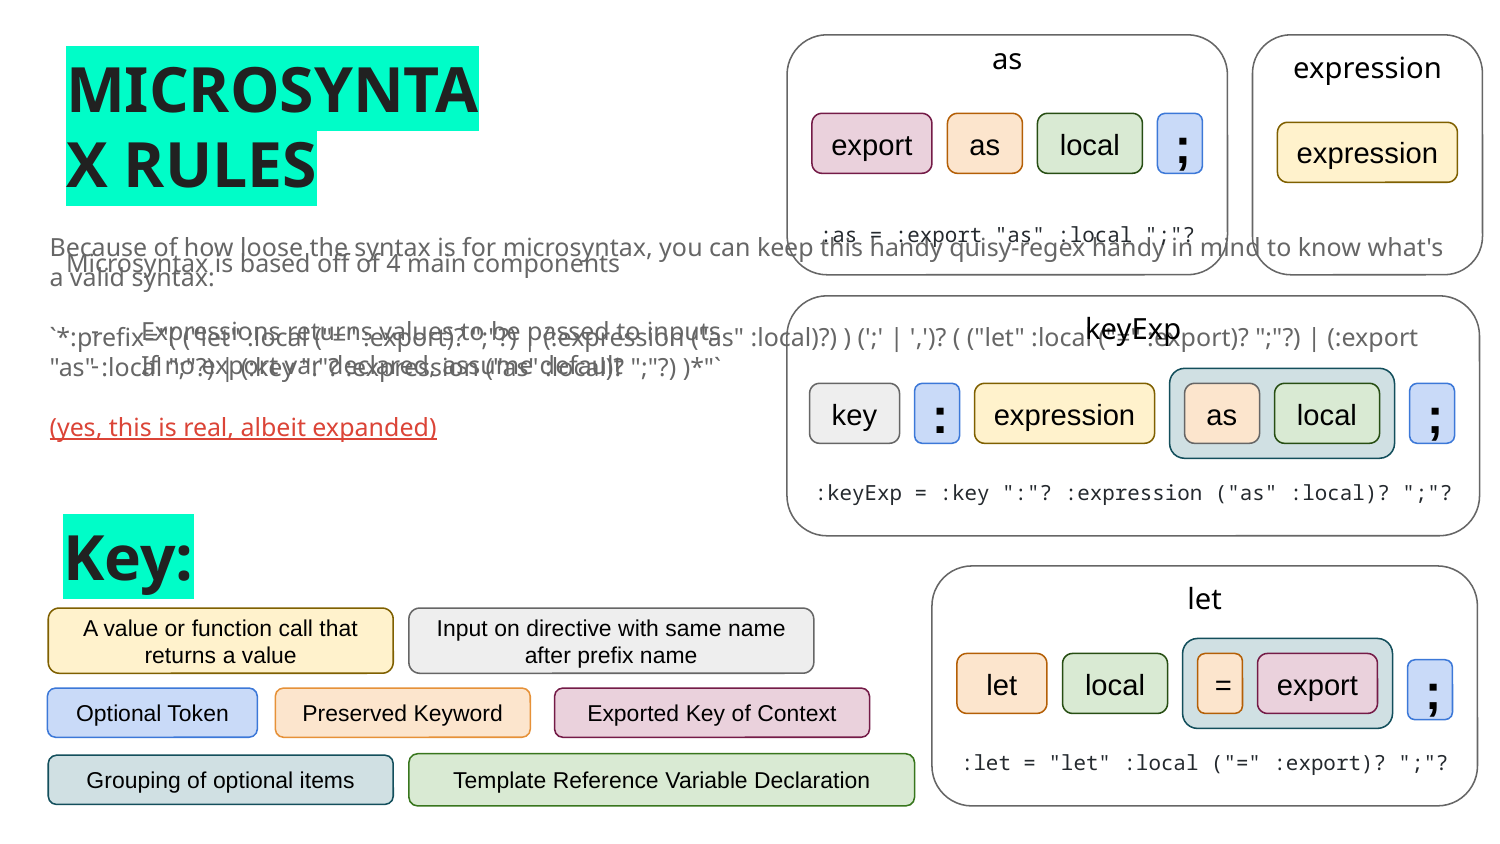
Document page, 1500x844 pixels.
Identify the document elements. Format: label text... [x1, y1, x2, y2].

text_box let [956, 653, 1047, 714]
text_box Optional Token [47, 688, 258, 738]
text_box as [787, 25, 1228, 101]
text_box expression [1252, 34, 1483, 110]
text_box as [1184, 383, 1260, 444]
text_box Because of how loose the syntax is for microsyntax, you can keep this handy quisy-regex handy in mind to know what's a valid syntax: `*:prefix="( ("let" :local ("=" :export)? ";"?) | (:expression ("as" :local)?) ) (';' | ',')? ( ("let" :local ("=" :export)? ";"?) | (:export "as" :local ";"?) | (:key ":"? :expression ("as" :local)? ";"?) )*"` (yes, this is real, albeit expanded) [34, 216, 1466, 523]
text_box : [914, 383, 960, 444]
text_box Exported Key of Context [554, 688, 870, 738]
text_box Template Reference Variable Declaration [408, 753, 915, 806]
text_box export [811, 113, 932, 174]
text_box A value or function call that returns a value [48, 608, 394, 674]
text_box [931, 641, 1478, 730]
text_box :let = "let" :local ("=" :export)? ";"? [931, 730, 1478, 806]
text_box [1169, 371, 1395, 459]
text_box = [1197, 653, 1243, 714]
text_box local [1037, 113, 1143, 174]
text_box expression [1277, 122, 1458, 183]
text_box Input on directive with same name after prefix name [408, 608, 814, 674]
text_box local [1062, 653, 1168, 714]
text_box as [947, 113, 1023, 174]
text_box ; [1407, 659, 1453, 720]
text_box [1252, 110, 1483, 275]
text_box :as = :export "as" :local ";"? [787, 203, 1228, 279]
text_box expression [974, 383, 1155, 444]
text_box ; [1409, 383, 1455, 444]
text_box ; [1157, 113, 1203, 174]
text_box local [1274, 383, 1380, 444]
text_box keyExp [786, 295, 1480, 371]
title Key: [48, 484, 509, 608]
text_box Preserved Keyword [275, 688, 531, 738]
text_box key [809, 383, 900, 444]
text_box [786, 371, 1480, 497]
text_box :keyExp = :key ":"? :expression ("as" :local)? ";"? [787, 460, 1480, 536]
title MICROSYNTAX RULES [51, 91, 512, 216]
text_box export [1257, 653, 1378, 714]
text_box [787, 101, 1228, 203]
text_box let [931, 565, 1478, 641]
text_box [1182, 641, 1393, 729]
list Microsyntax is based off of 4 main components Expressions returns values to be passed to inputs If no export var declared, assume default [51, 227, 762, 459]
text_box Grouping of optional items [48, 755, 394, 805]
